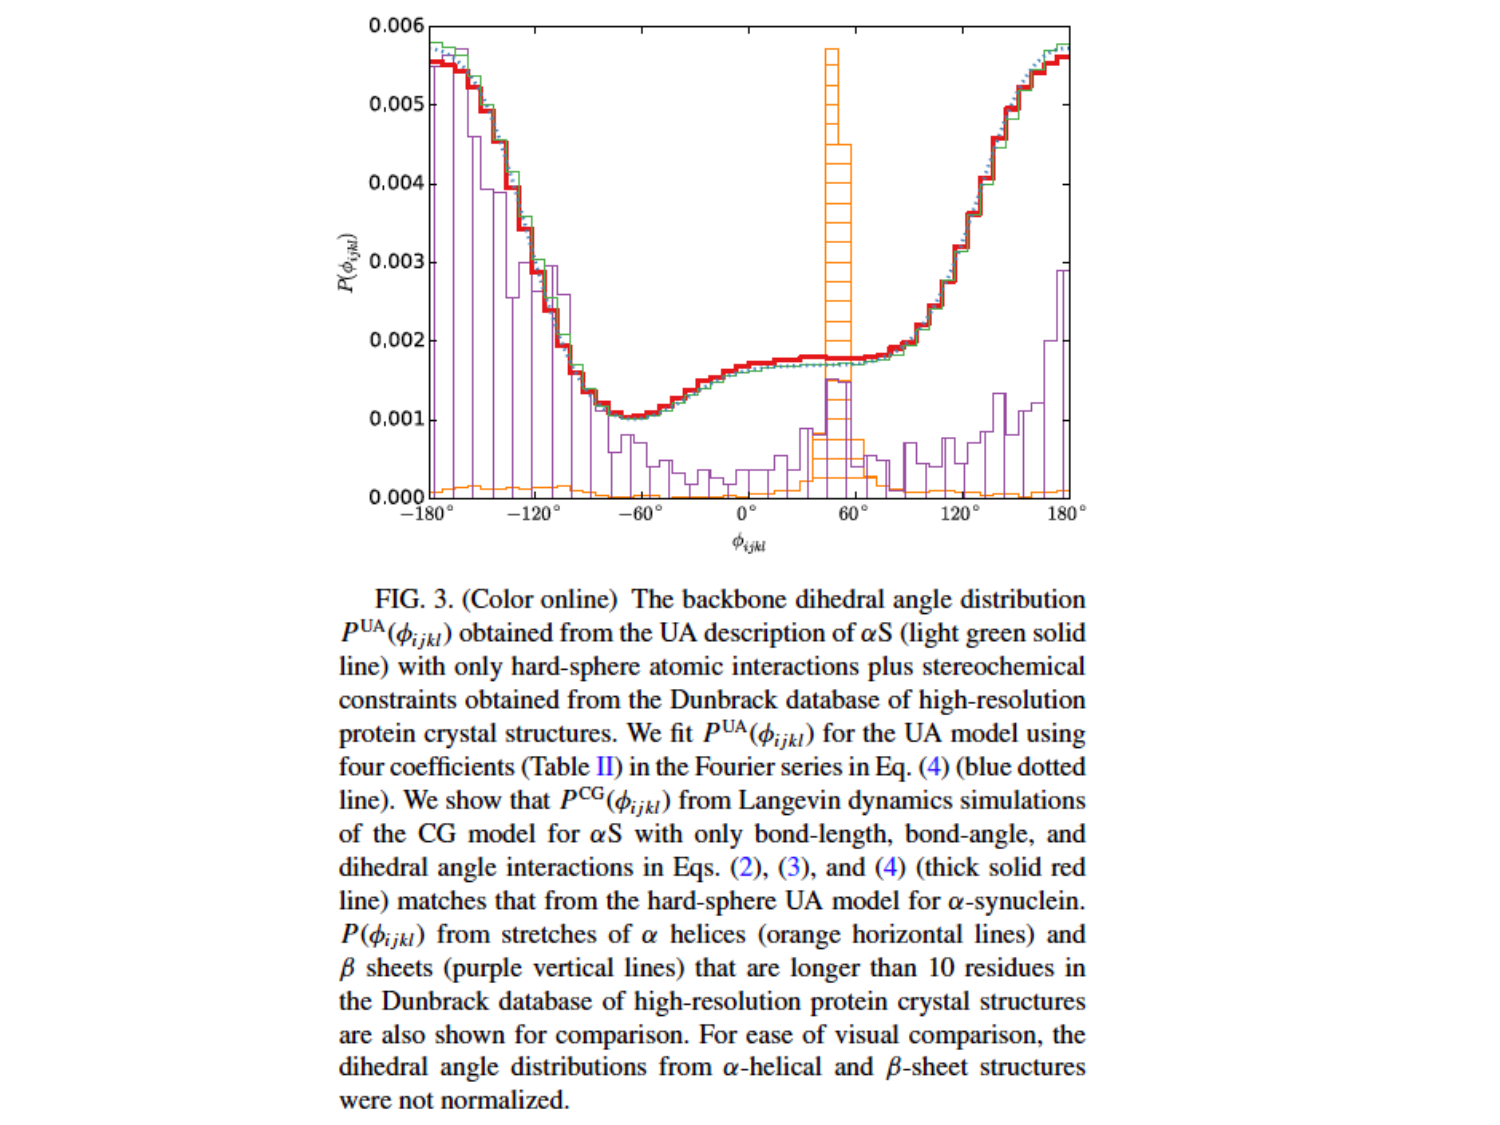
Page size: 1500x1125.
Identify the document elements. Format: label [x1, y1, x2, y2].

picture [311, 0, 1106, 1125]
